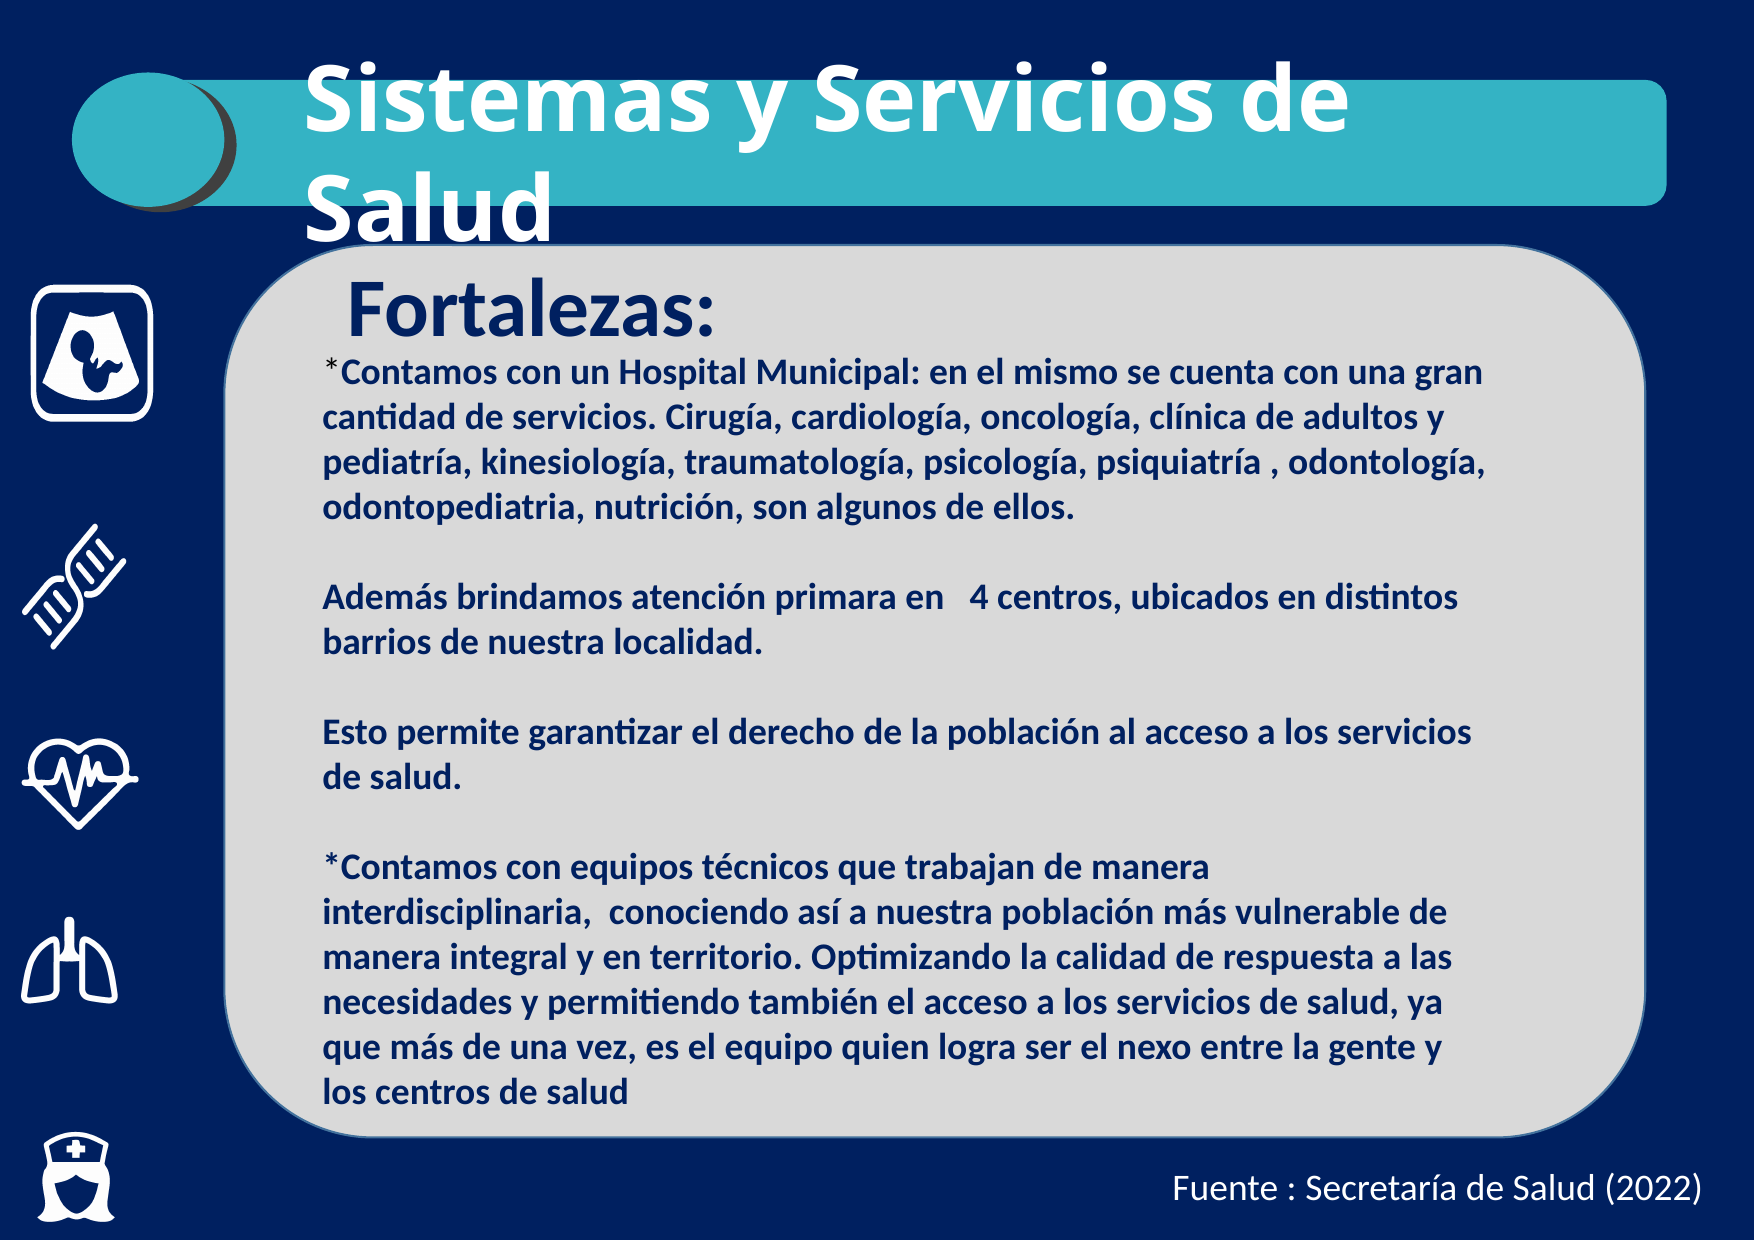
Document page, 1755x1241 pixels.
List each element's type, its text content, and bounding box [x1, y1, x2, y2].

text_box Sistemas y Servicios de Salud [289, 32, 1403, 72]
text_box Fortalezas: [332, 245, 1103, 339]
text_box Fuente : Secretaría de Salud (2022) [1157, 1155, 1755, 1215]
picture [0, 894, 136, 1026]
picture [0, 493, 149, 673]
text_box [71, 72, 1667, 213]
picture [0, 1100, 149, 1241]
text_box *Contamos con un Hospital Municipal: en el mismo se cuenta con una gran cantidad de servicios. Cirugía, cardiología, oncología, clínica de adultos y pediatría, kinesiología, traumatología, psicología, psiquiatría , odontología, odontopediatria, nutrición, son algunos de ellos. Además brindamos atención primara en 4 centros, ubicados en distintos barrios de nuestra localidad. Esto permite garantizar el derecho de la población al acceso a los servicios de salud. *Contamos con equipos técnicos que trabajan de manera interdisciplinaria, conociendo así a nuestra población más vulnerable de manera integral y en territorio. Optimizando la calidad de respuesta a las necesidades y permitiendo también el acceso a los servicios de salud, ya que más de una vez, es el equipo quien logra ser el nexo entre la gente y los centros de salud [307, 339, 1505, 1120]
text_box Sistemas y Servicios de Salud [289, 213, 1403, 267]
picture [0, 706, 154, 861]
text_box [223, 243, 1647, 1139]
picture [0, 214, 182, 465]
